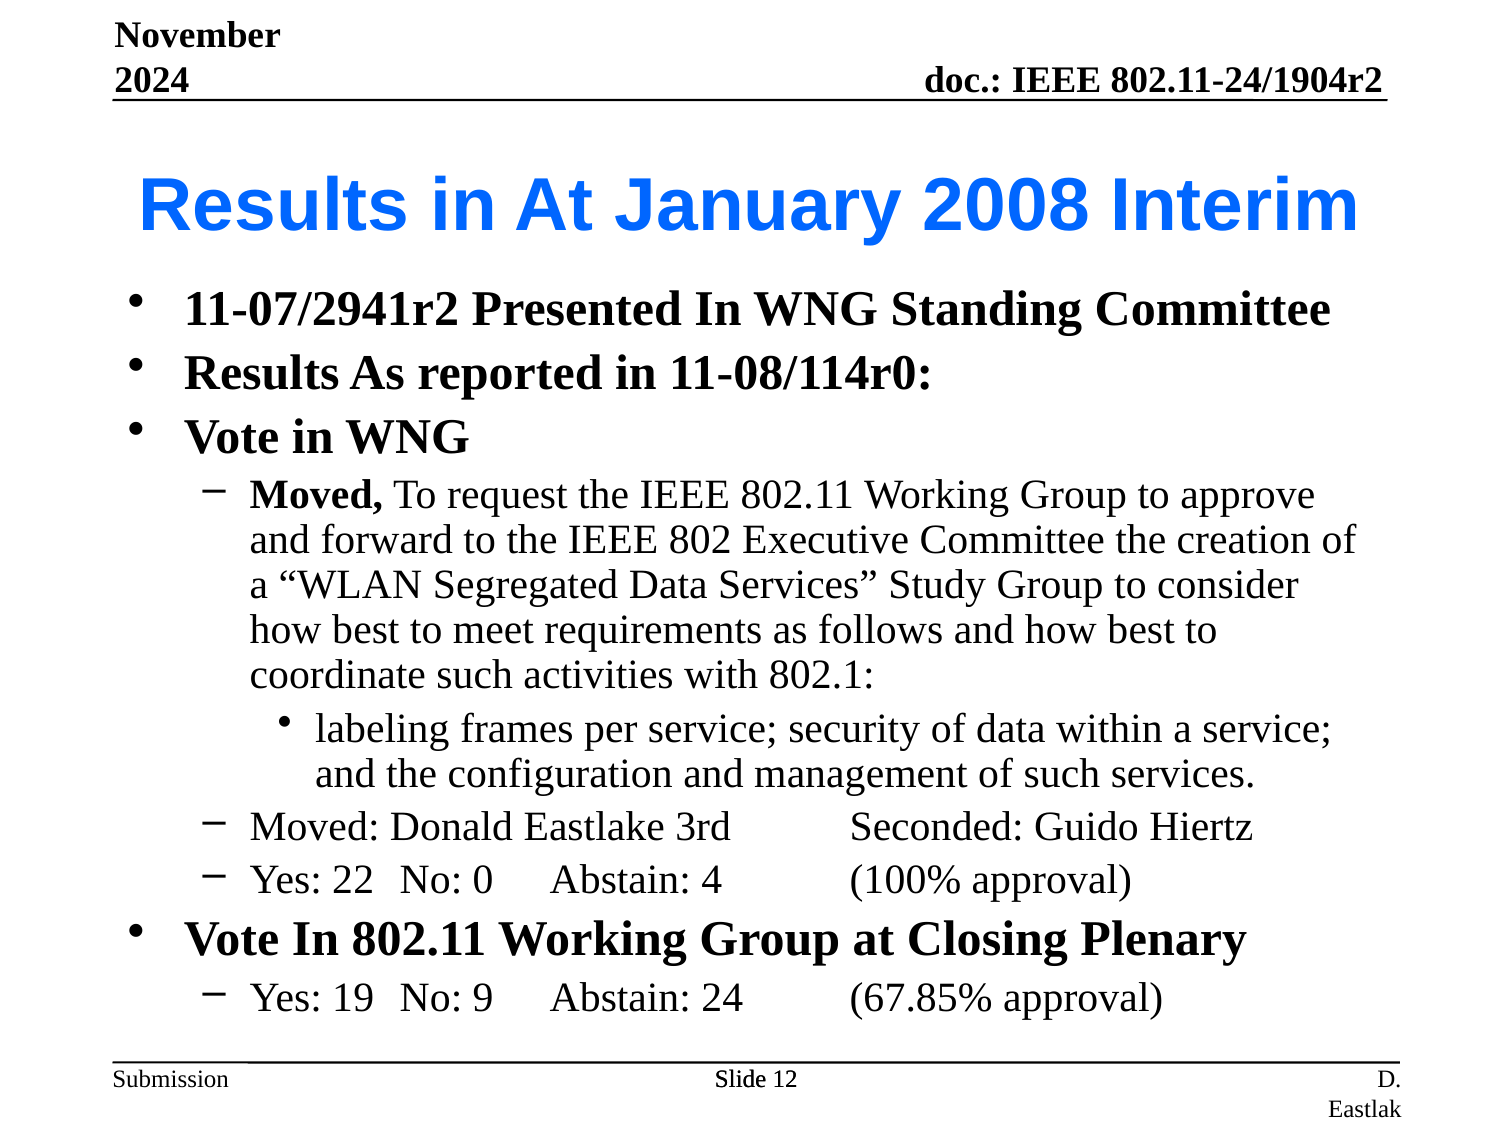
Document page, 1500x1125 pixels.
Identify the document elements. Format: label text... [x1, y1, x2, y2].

list 11-07/2941r2 Presented In WNG Standing Committee Results As reported in 11-08/114r0: Vote in WNG Moved, To request the IEEE 802.11 Working Group to approve and forward to the IEEE 802 Executive Committee the creation of a “WLAN Segregated Data Services” Study Group to consider how best to meet requirements as follows and how best to coordinate such activities with 802.1: labeling frames per service; security of data within a service; and the configuration and management of such services. Moved: Donald Eastlake 3rd Seconded: Guido Hiertz Yes: 22 No: 0 Abstain: 4 (100% approval) Vote In 802.11 Working Group at Closing Plenary Yes: 19 No: 9 Abstain: 24 (67.85% approval) [112, 275, 1388, 1038]
title Results in At January 2008 Interim [112, 112, 1388, 275]
text_box Slide 12 [675, 1062, 838, 1093]
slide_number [114, 54, 290, 101]
footer D. Eastlake (Independent) [1324, 1061, 1402, 1093]
